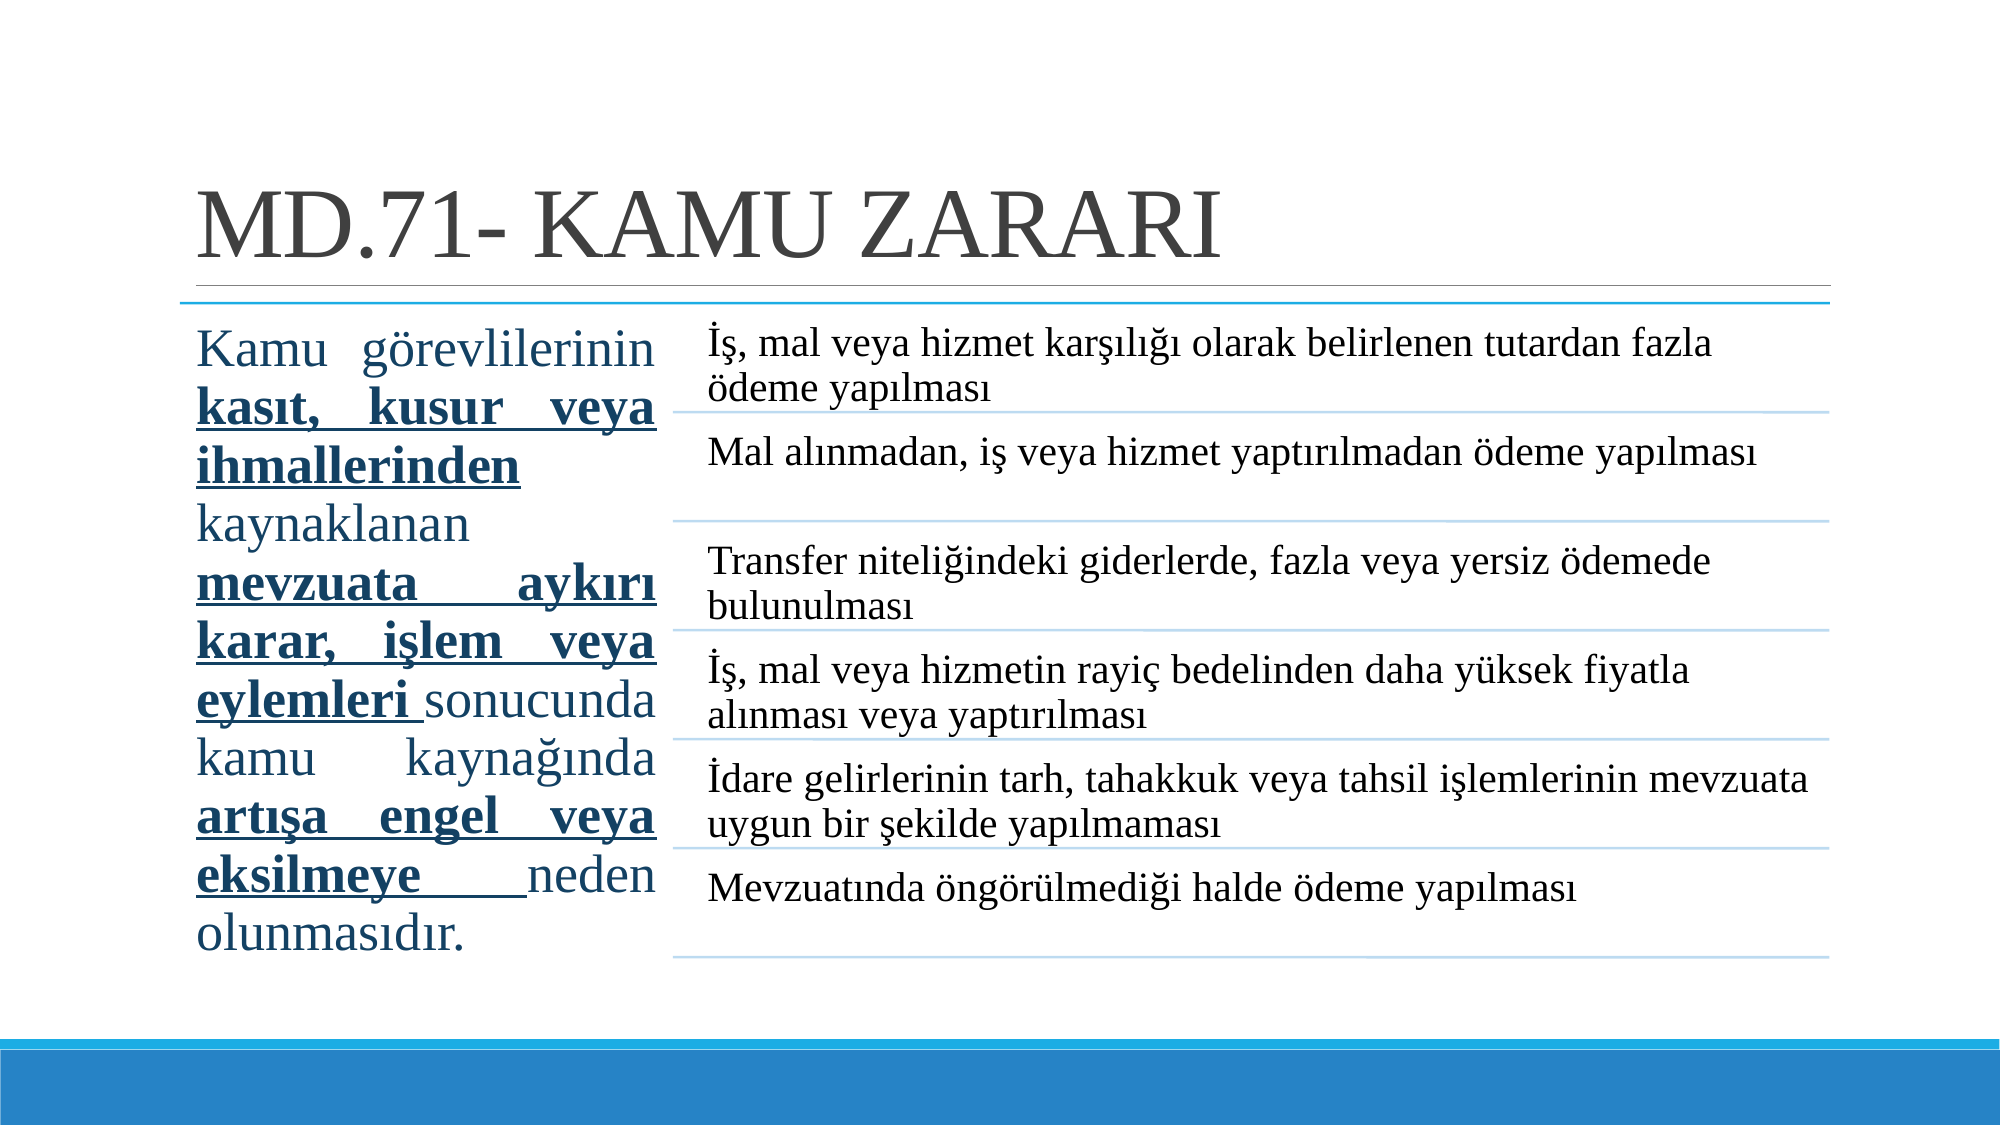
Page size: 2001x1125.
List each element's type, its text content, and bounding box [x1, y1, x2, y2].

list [179, 302, 1831, 964]
title MD.71- KAMU ZARARI [180, 47, 1830, 285]
